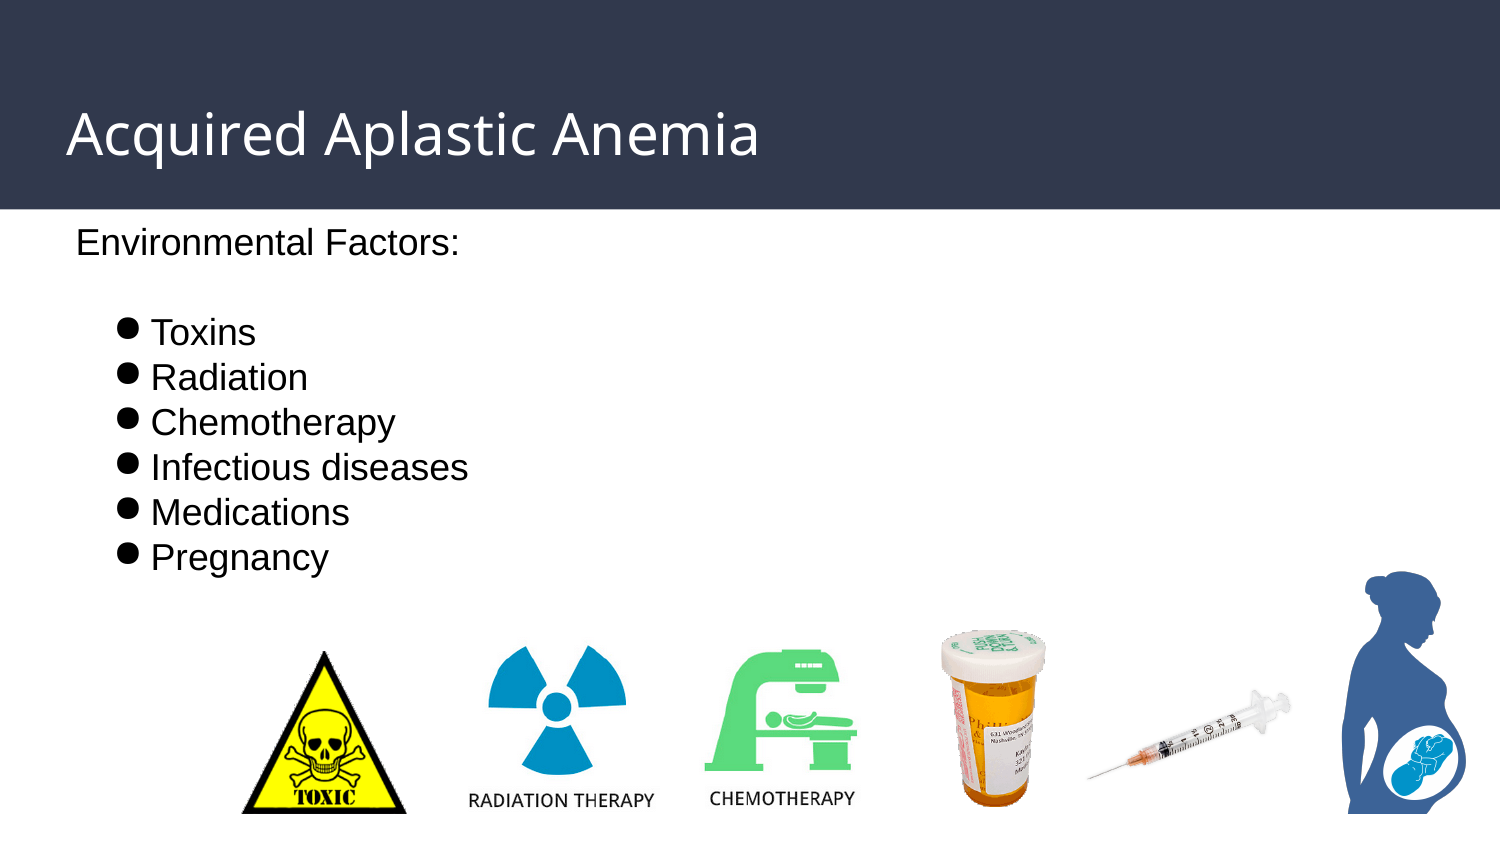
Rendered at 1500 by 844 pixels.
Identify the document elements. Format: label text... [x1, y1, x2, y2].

picture [1331, 570, 1475, 814]
picture [698, 635, 876, 831]
title Acquired Aplastic Anemia [51, 82, 1449, 185]
picture [913, 621, 1303, 844]
picture [467, 632, 660, 833]
text_box Environmental Factors: Toxins Radiation Chemotherapy Infectious diseases Medications Pregnancy [60, 203, 1380, 751]
picture [241, 651, 407, 814]
